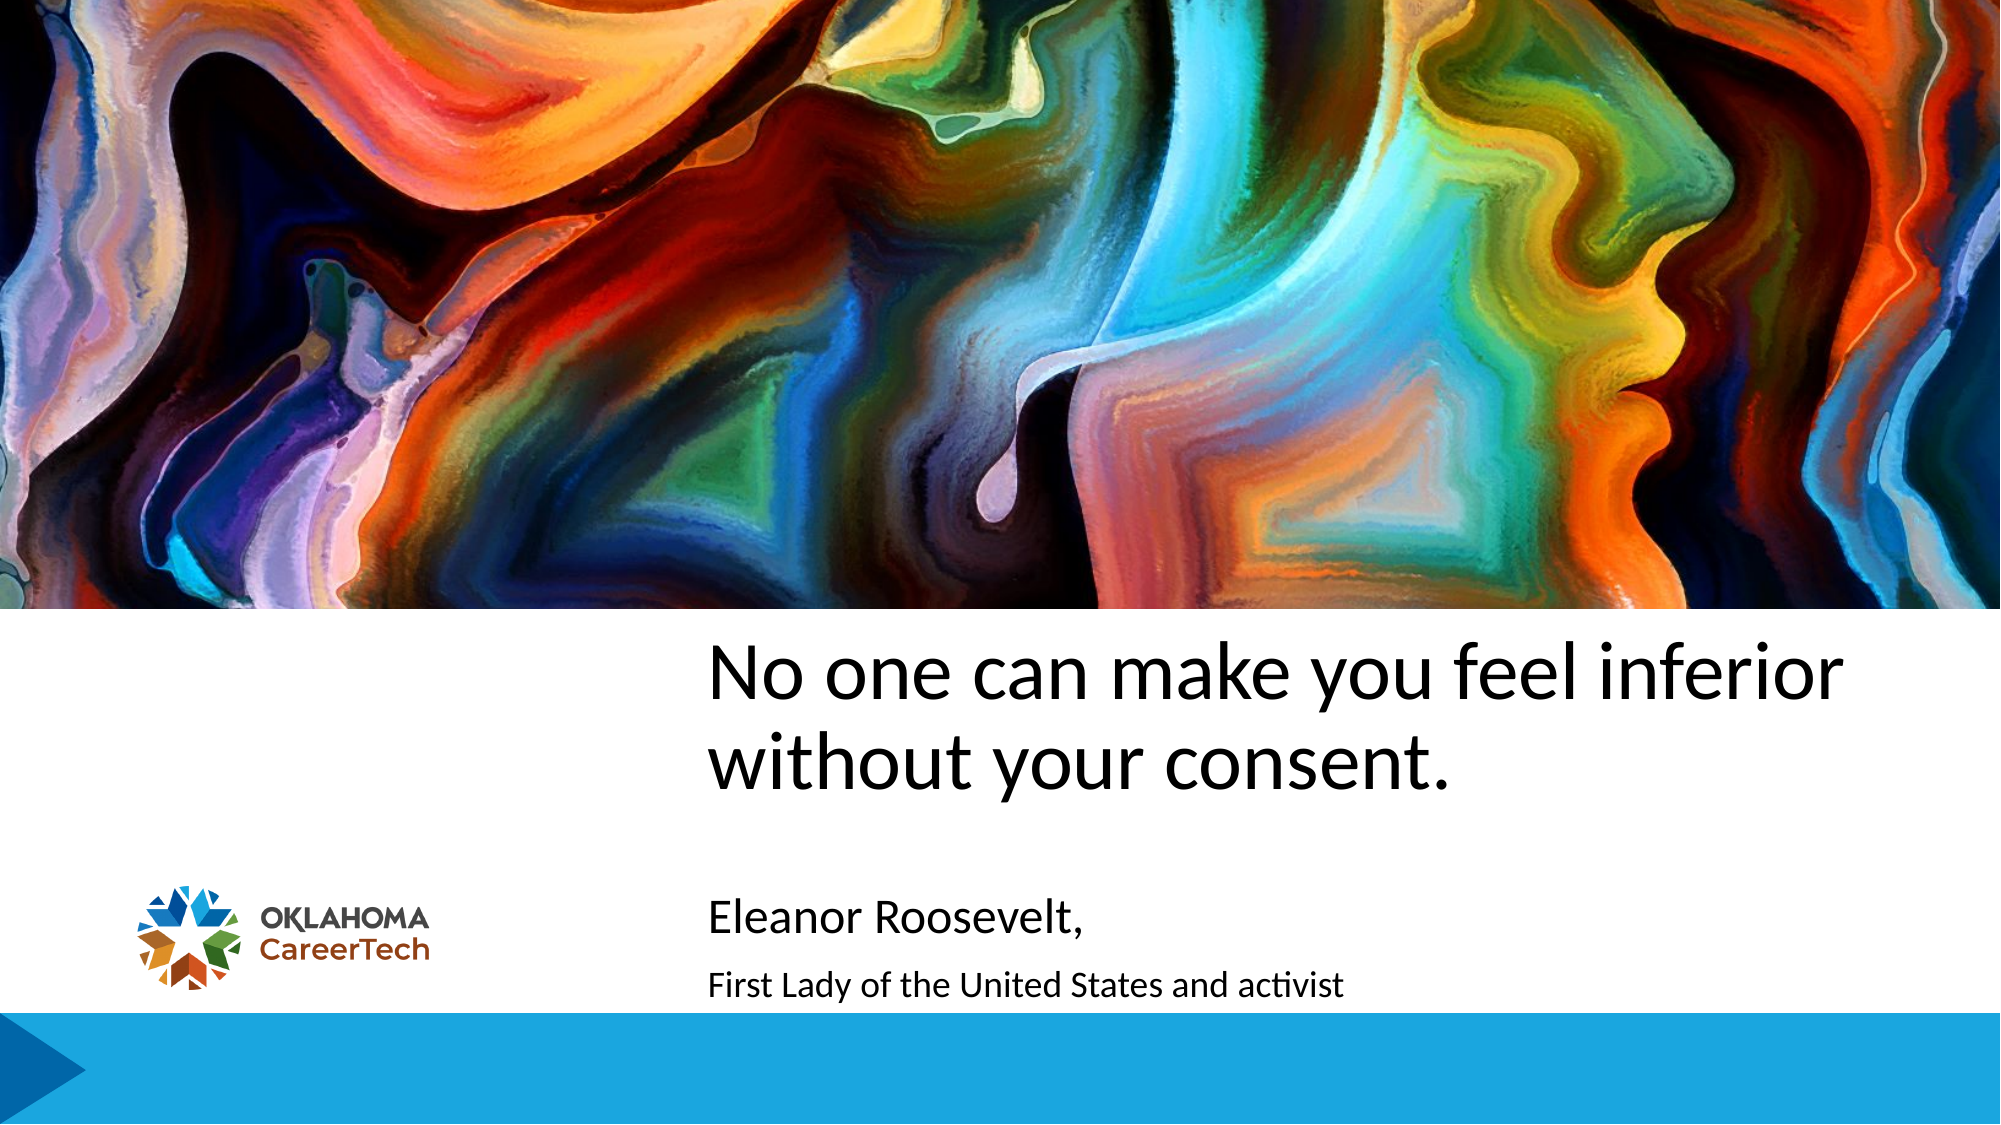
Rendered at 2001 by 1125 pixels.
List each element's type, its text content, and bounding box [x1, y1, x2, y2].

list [0, 0, 2000, 609]
picture [137, 886, 438, 990]
list No one can make you feel inferior without your consent. Eleanor Roosevelt, First Lady of the United States and activist [692, 615, 1921, 1018]
